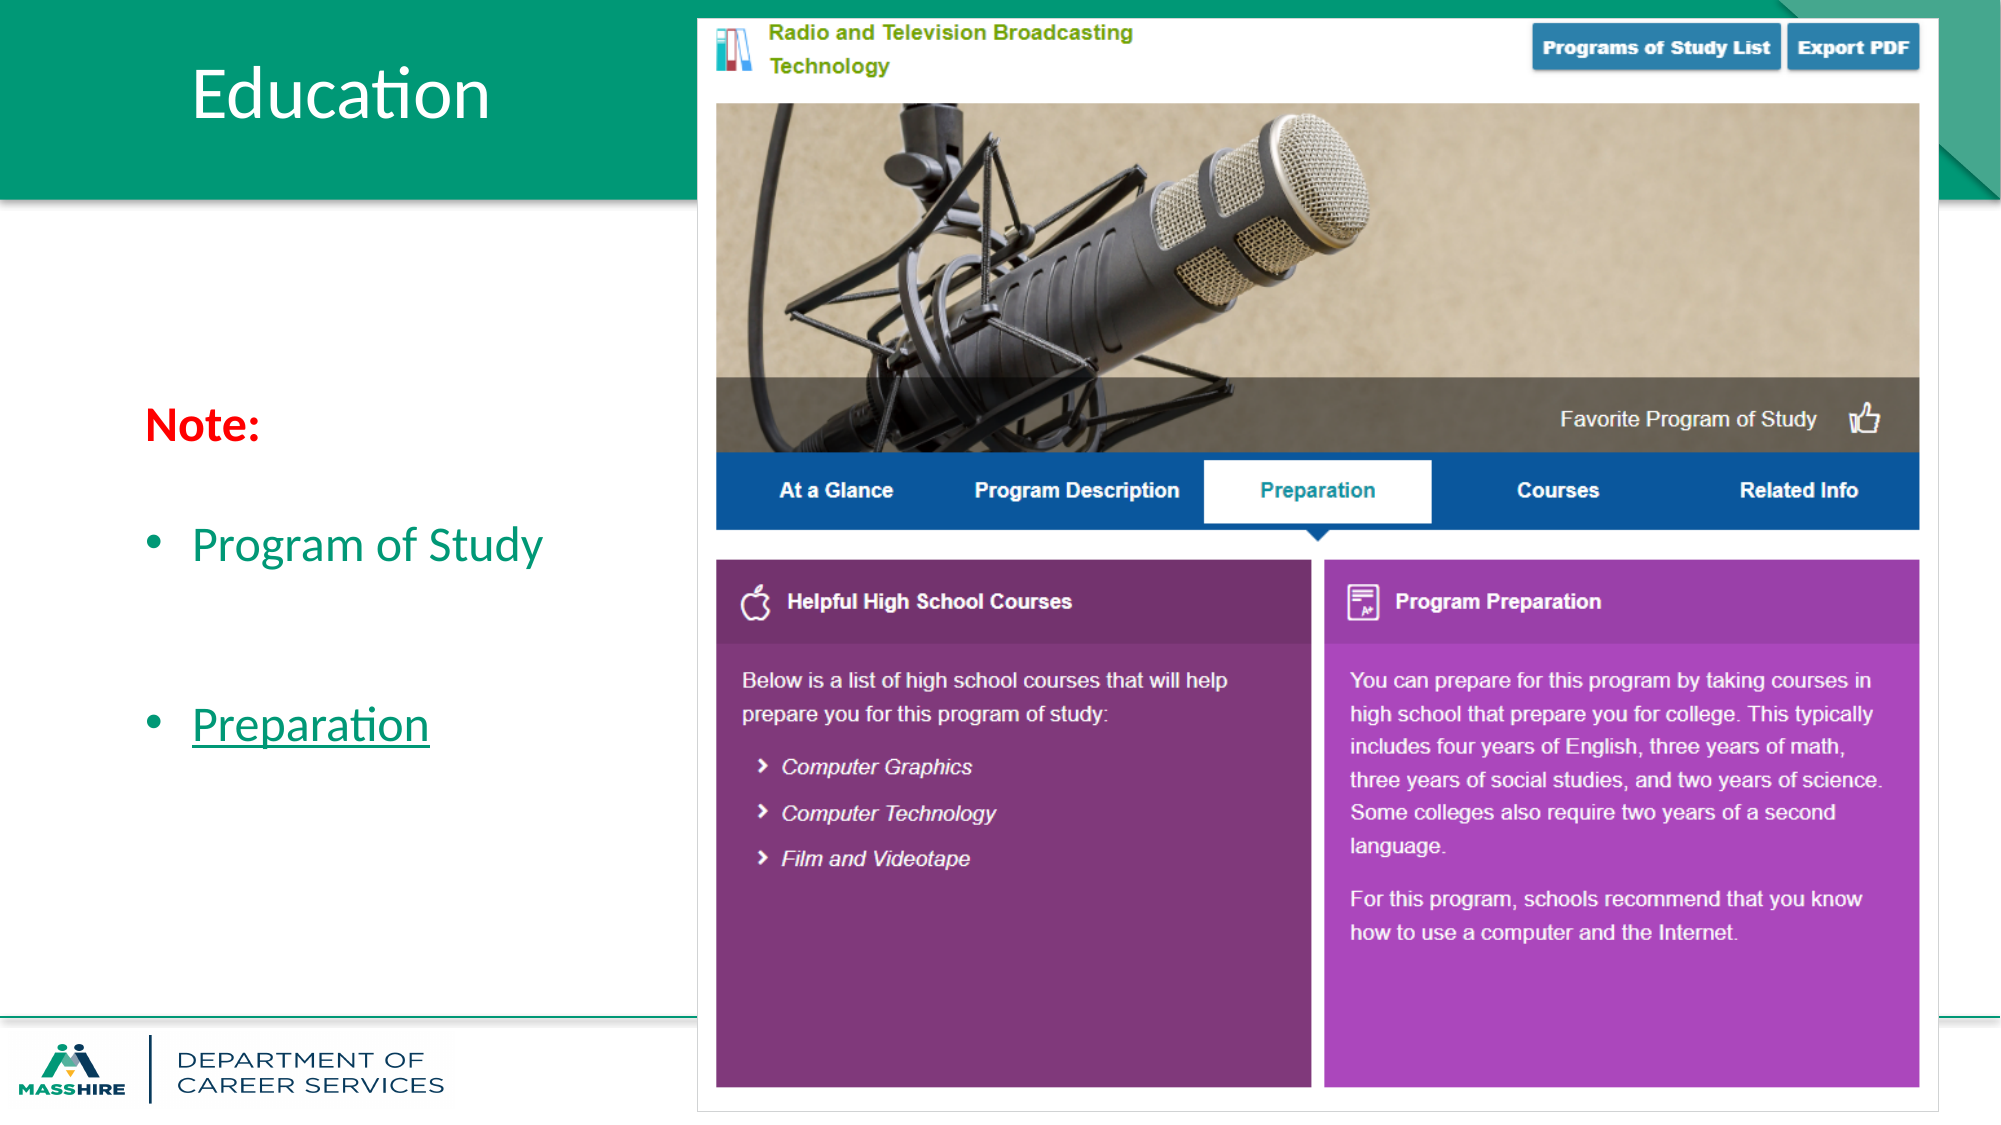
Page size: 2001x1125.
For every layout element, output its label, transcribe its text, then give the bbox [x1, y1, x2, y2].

picture [697, 17, 1939, 1112]
picture [8, 1031, 455, 1109]
title Education [54, 22, 630, 167]
text_box Note: Program of Study Preparation [130, 384, 577, 894]
